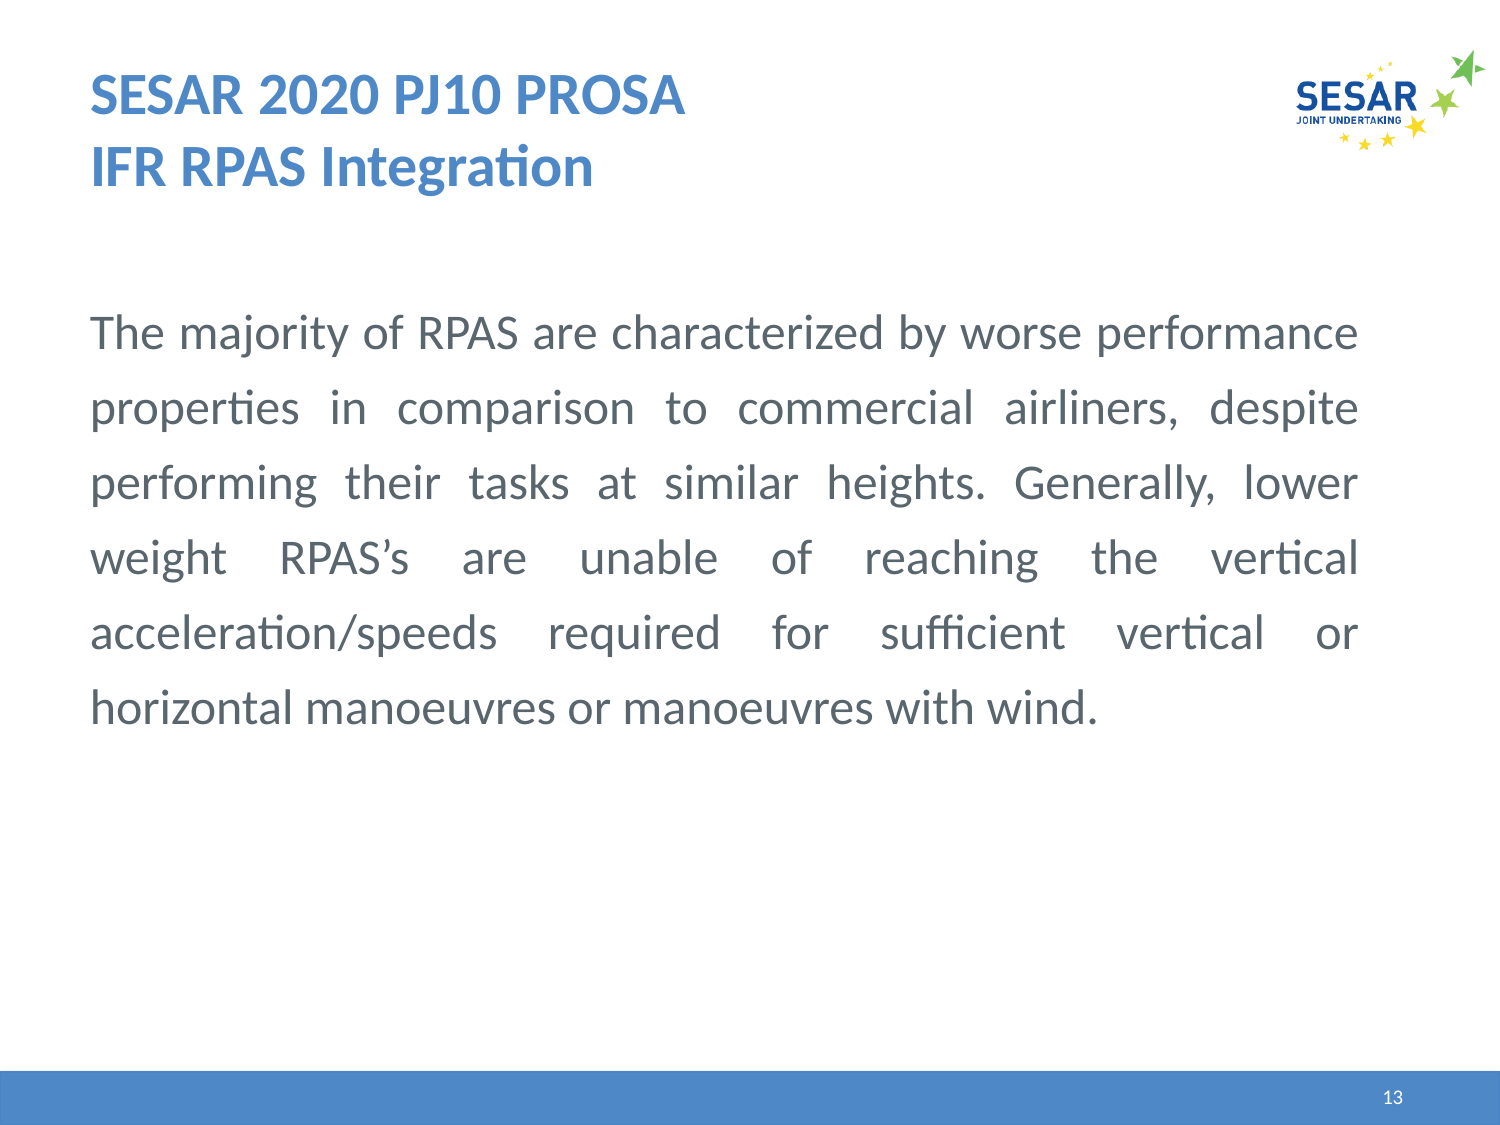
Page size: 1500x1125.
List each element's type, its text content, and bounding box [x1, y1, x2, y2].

slide_number 13 [1068, 1075, 1419, 1117]
title SESAR 2020 PJ10 PROSA IFR RPAS Integration [75, 47, 1167, 207]
text_box The majority of RPAS are characterized by worse performance properties in comparison to commercial airliners, despite performing their tasks at similar heights. Generally, lower weight RPAS’s are unable of reaching the vertical acceleration/speeds required for sufficient vertical or horizontal manoeuvres or manoeuvres with wind. [75, 277, 1375, 742]
